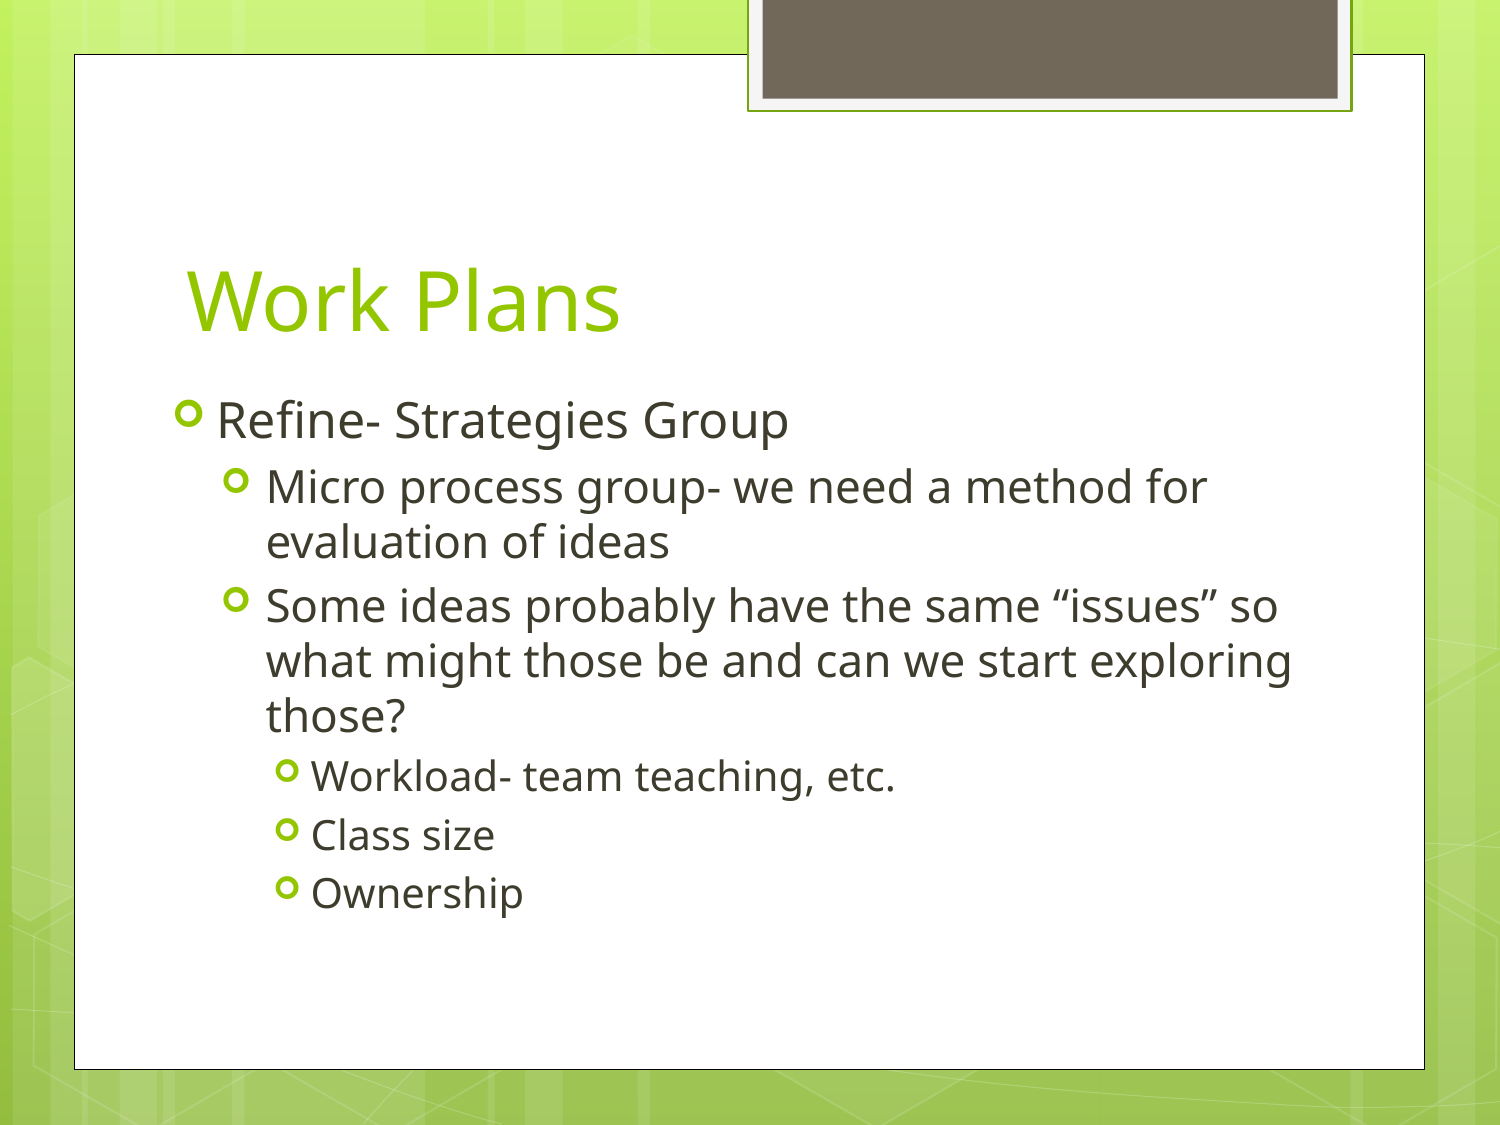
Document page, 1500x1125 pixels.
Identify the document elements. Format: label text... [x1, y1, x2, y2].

list Refine- Strategies Group Micro process group- we need a method for evaluation of ideas Some ideas probably have the same “issues” so what might those be and can we start exploring those? Workload- team teaching, etc. Class size Ownership [145, 381, 1314, 957]
title Work Plans [171, 168, 1324, 357]
